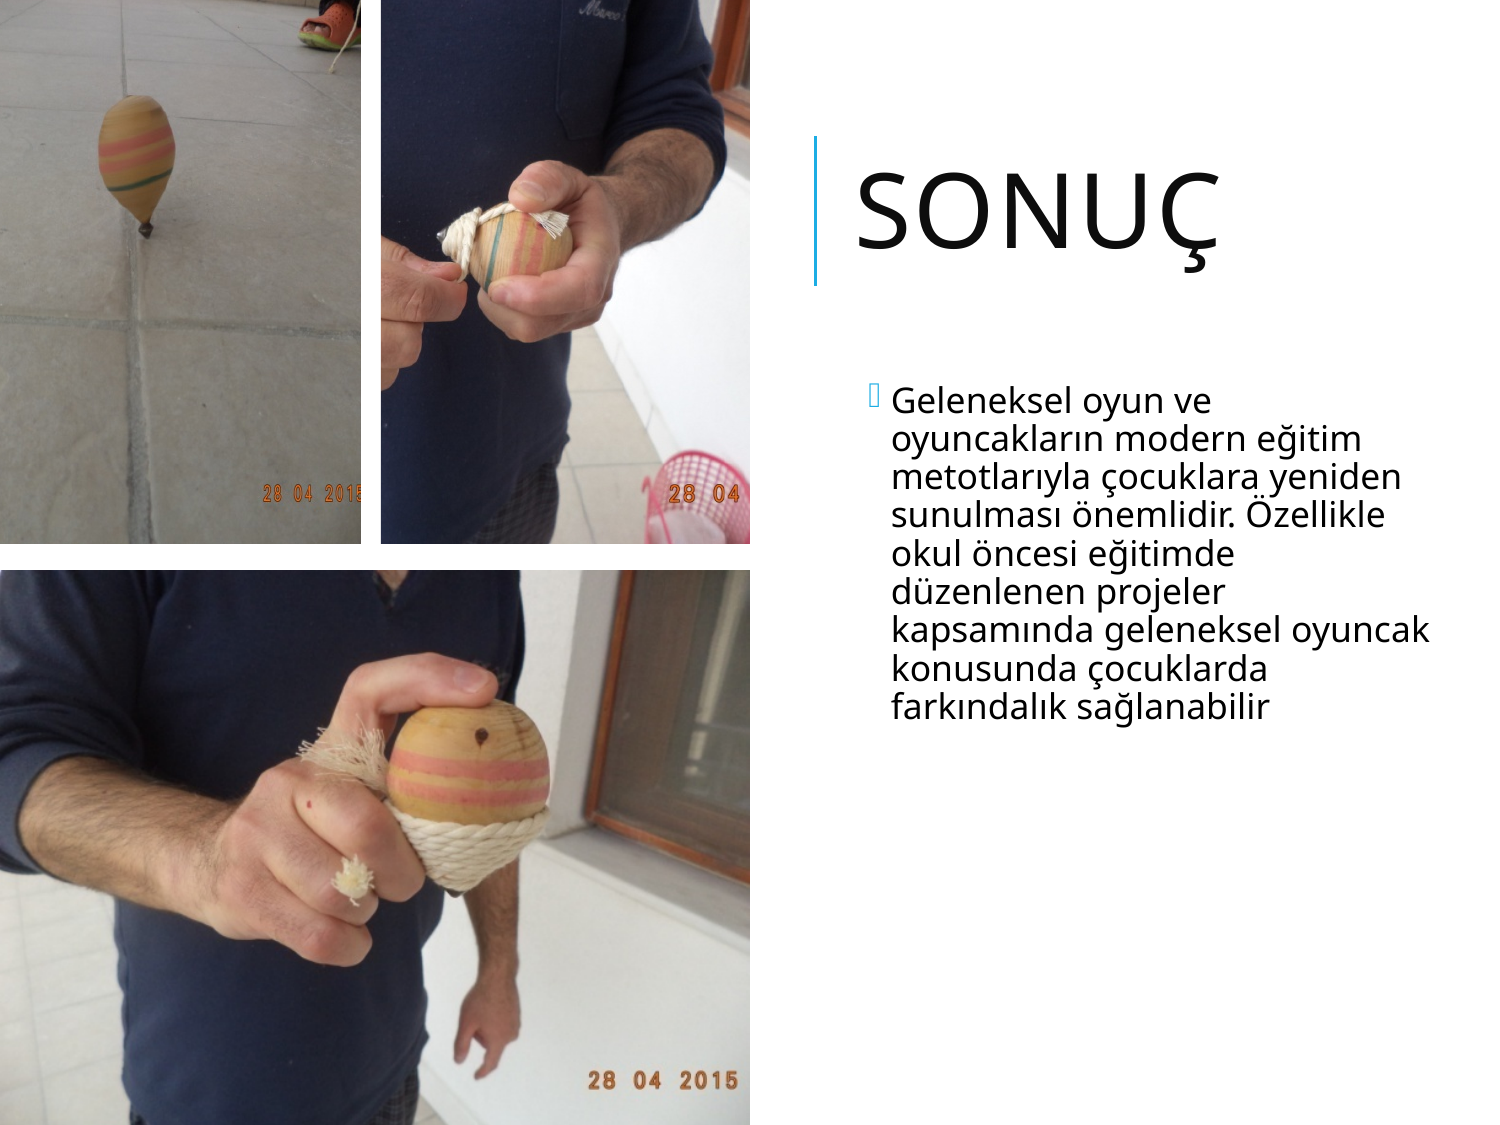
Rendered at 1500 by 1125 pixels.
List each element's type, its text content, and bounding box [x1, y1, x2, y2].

title Sonuç [839, 96, 1439, 342]
list Geleneksel oyun ve oyuncakların modern eğitim metotlarıyla çocuklara yeniden sunulması önemlidir. Özellikle okul öncesi eğitimde düzenlenen projeler kapsamında geleneksel oyuncak konusunda çocuklarda farkındalık sağlanabilir [839, 375, 1439, 1035]
picture [0, 570, 751, 1125]
picture [380, 0, 750, 545]
picture [0, 0, 362, 545]
